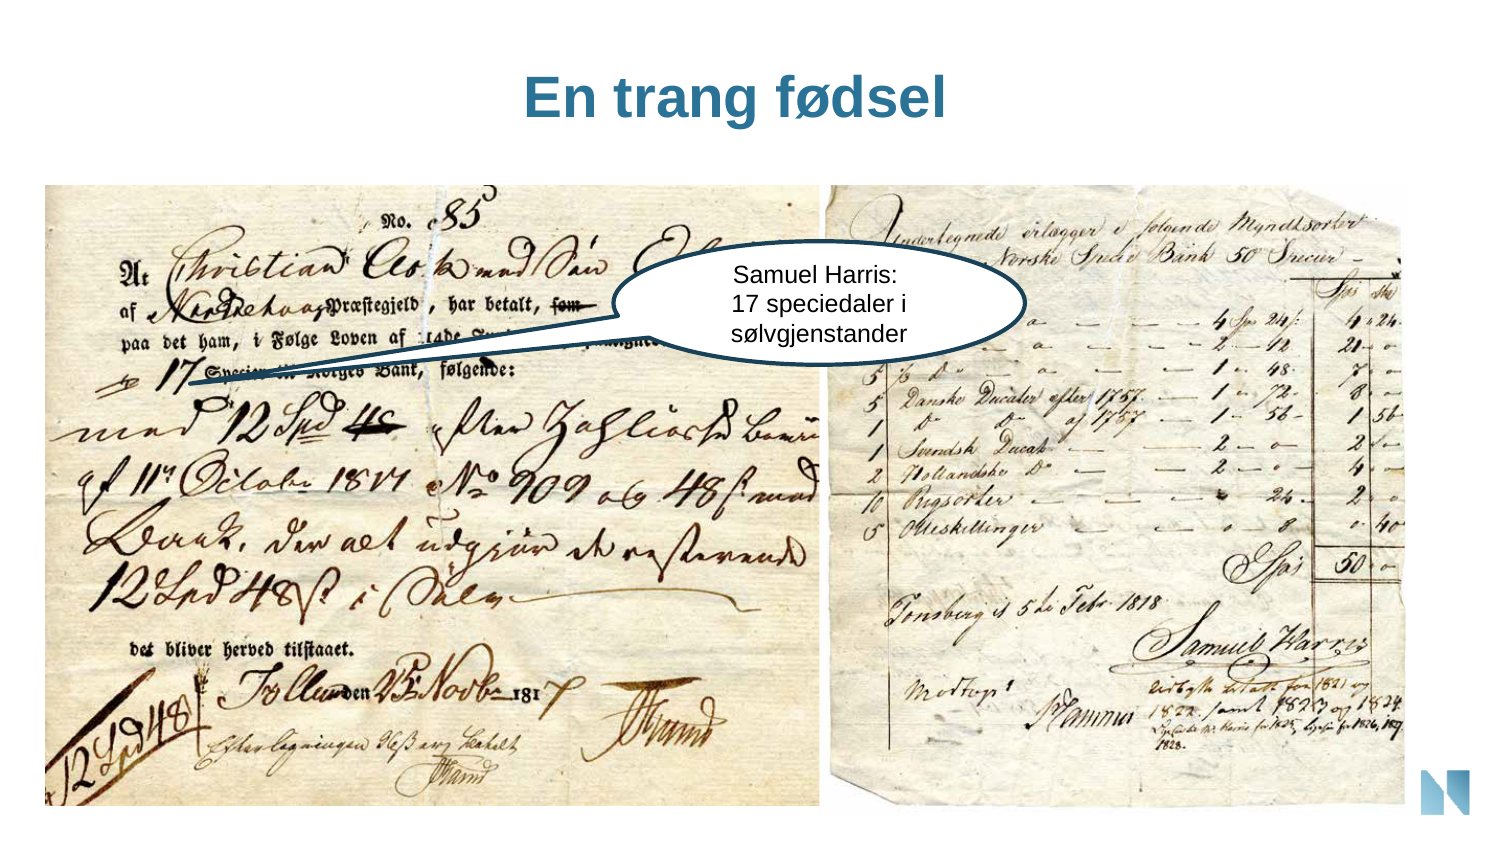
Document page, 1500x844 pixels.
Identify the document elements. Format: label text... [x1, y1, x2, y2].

picture [1421, 770, 1500, 844]
title En trang fødsel [130, 50, 1357, 129]
picture [44, 185, 1407, 816]
